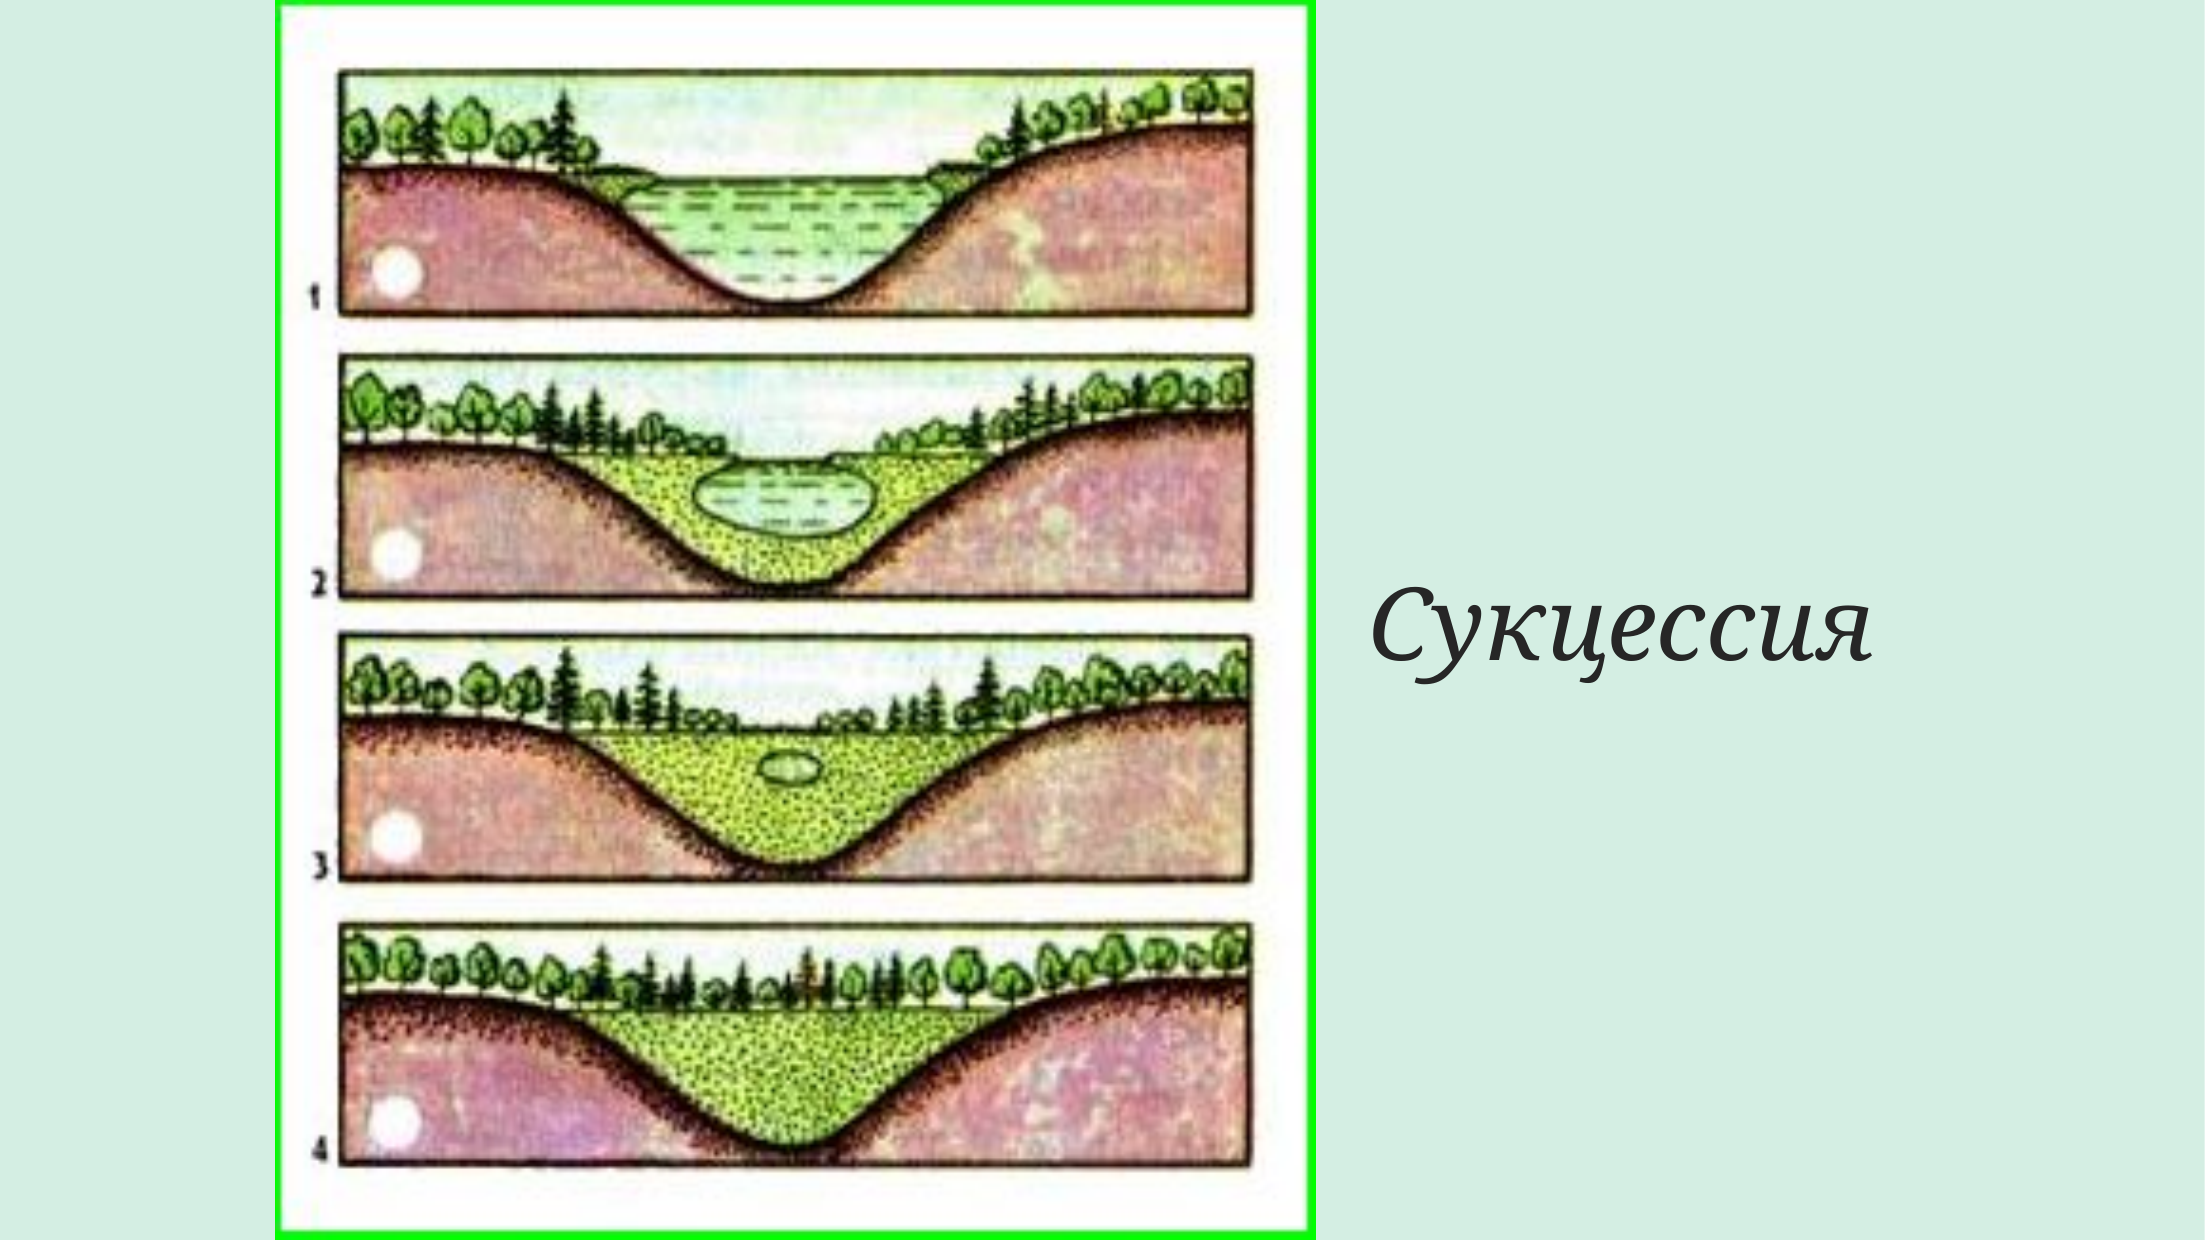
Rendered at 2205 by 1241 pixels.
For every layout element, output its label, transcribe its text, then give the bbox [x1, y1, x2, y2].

picture [275, 0, 1316, 1241]
title Сукцессия [1316, 0, 1930, 1241]
